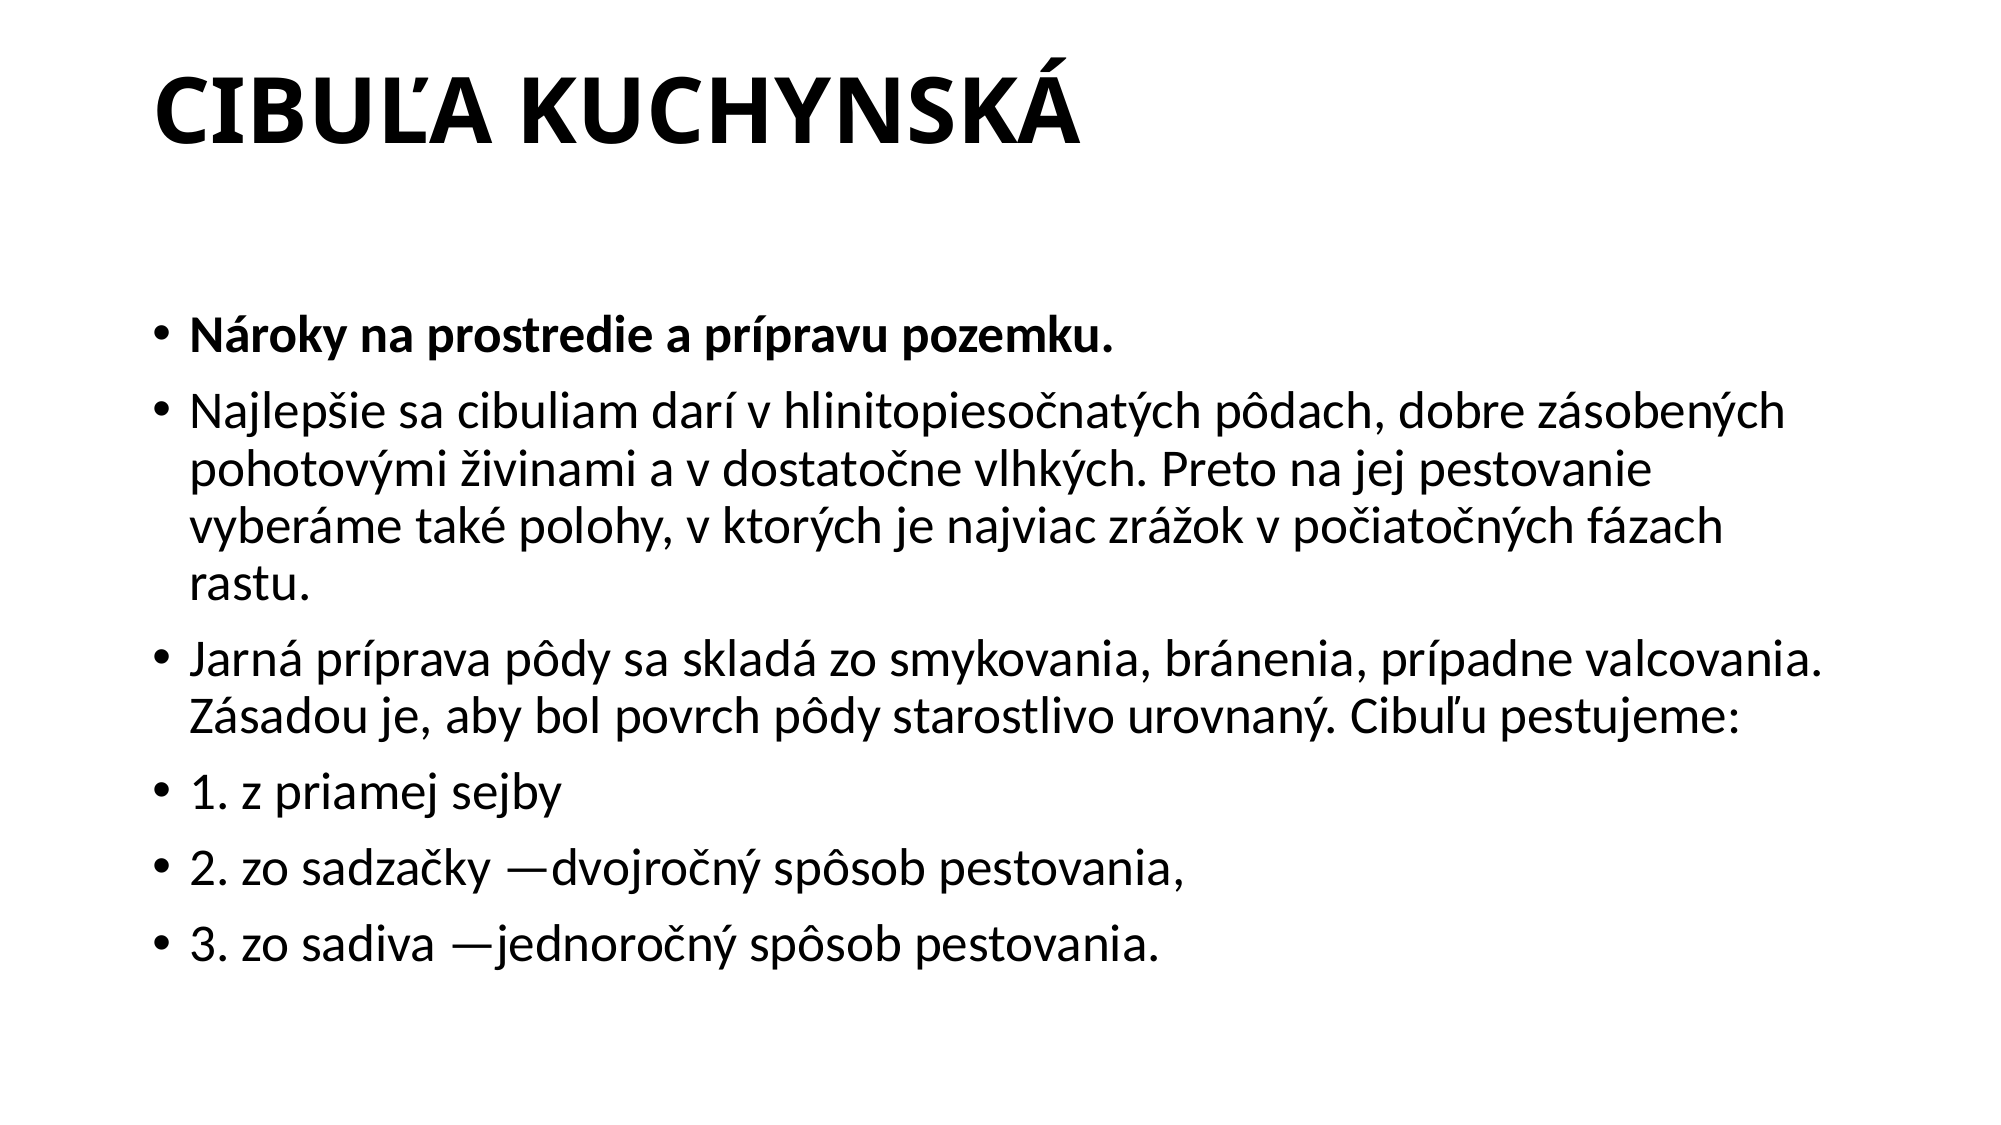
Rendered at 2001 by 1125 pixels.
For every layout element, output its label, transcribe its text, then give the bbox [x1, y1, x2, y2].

title CIBUĽA KUCHYNSKÁ [137, 59, 1863, 278]
list Nároky na prostredie a prípravu pozemku. Najlepšie sa cibuliam darí v hlinitopiesočnatých pôdach, dobre zásobených pohotovými živinami a v dostatočne vlhkých. Preto na jej pestovanie vyberáme také polohy, v ktorých je najviac zrážok v počiatočných fázach rastu. Jarná príprava pôdy sa skladá zo smykovania, bránenia, prípadne valcovania. Zásadou je, aby bol povrch pôdy starostlivo urovnaný. Cibuľu pestujeme: 1. z priamej sejby 2. zo sadzačky —dvojročný spôsob pestovania, 3. zo sadiva —jednoročný spôsob pestovania. [137, 299, 1863, 1014]
